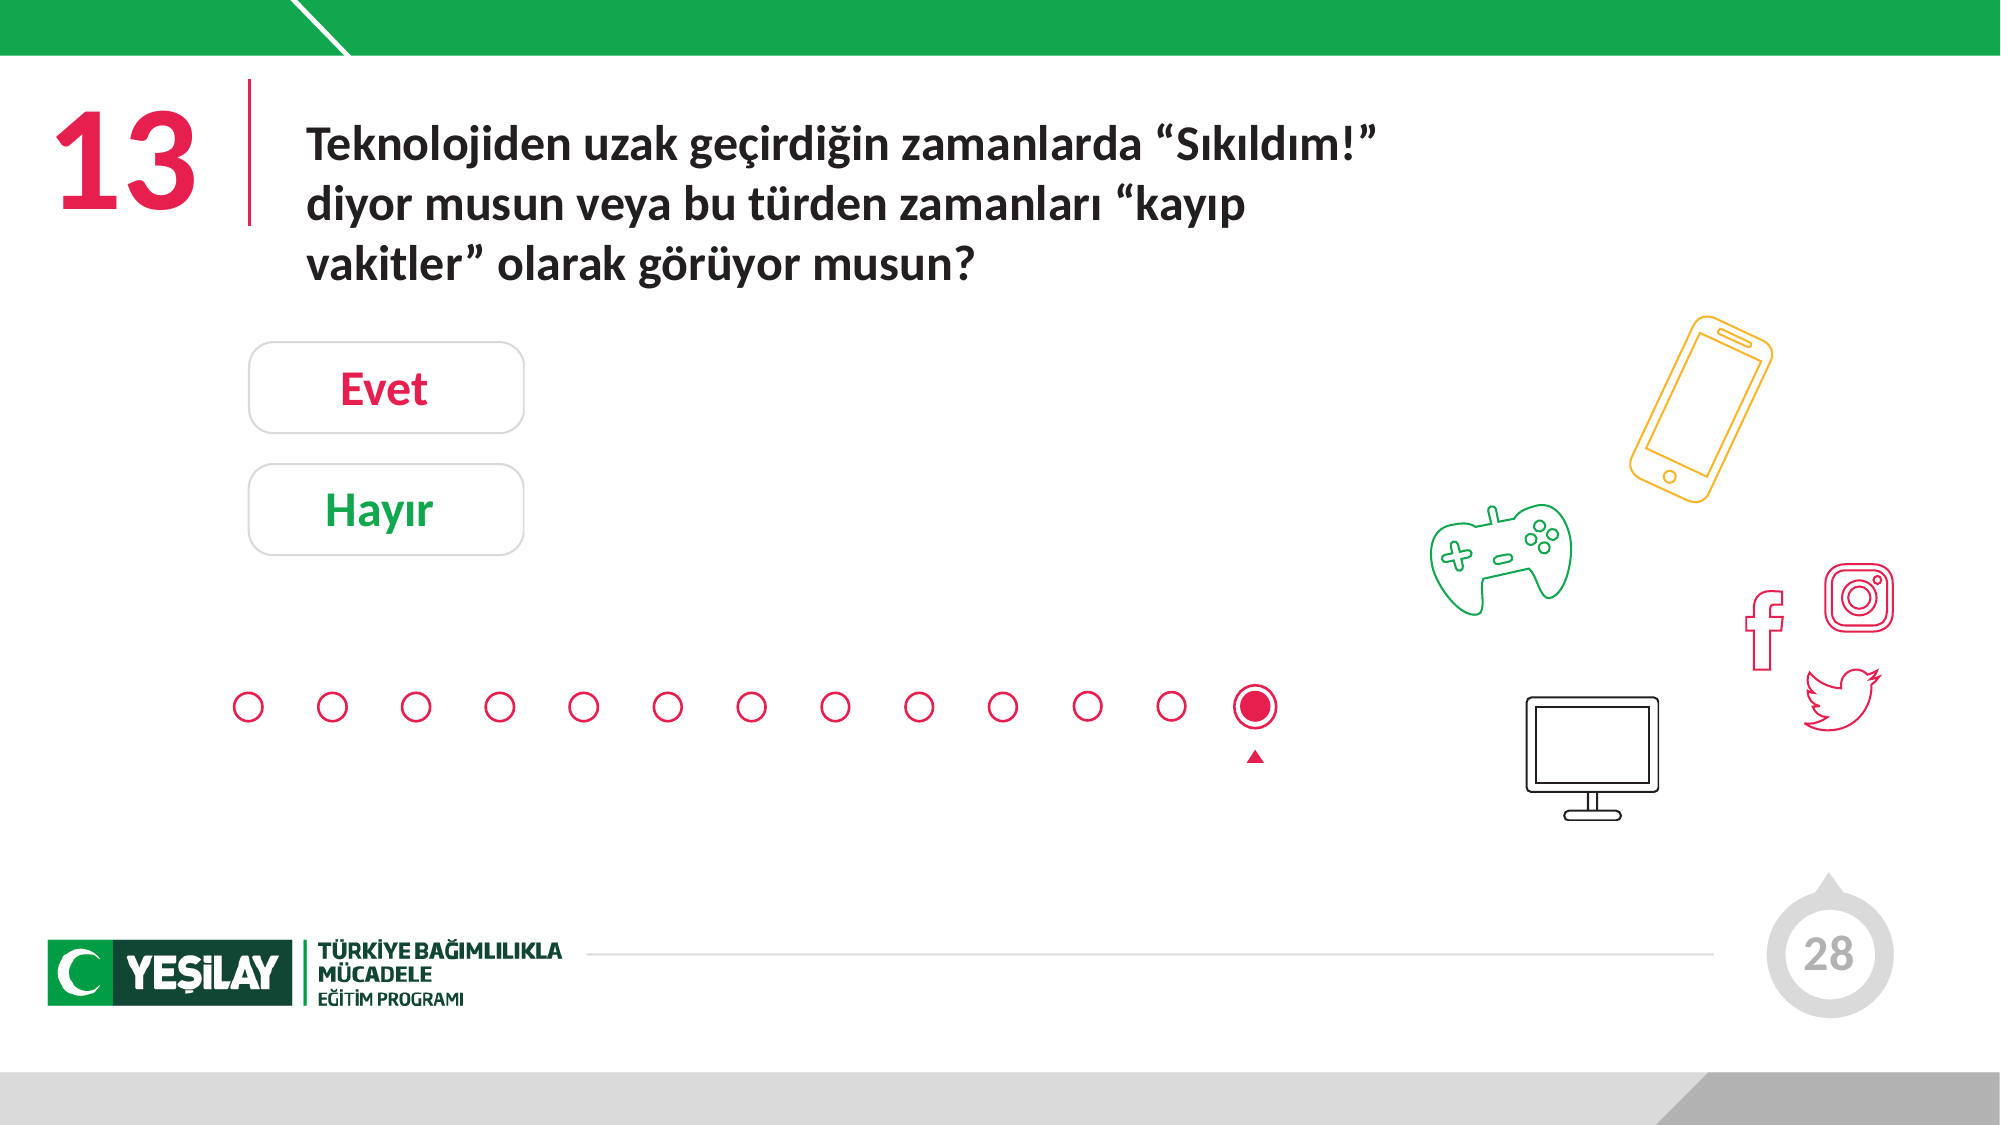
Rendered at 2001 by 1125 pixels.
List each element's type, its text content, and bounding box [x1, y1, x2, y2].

picture [1429, 503, 1574, 616]
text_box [234, 691, 1270, 722]
picture [1525, 695, 1660, 821]
text_box Teknolojiden uzak geçirdiğin zamanlarda “Sıkıldım!” diyor musun veya bu türden zamanları “kayıp vakitler” olarak görüyor musun? [291, 102, 1395, 298]
picture [1628, 315, 1774, 505]
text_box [247, 463, 525, 557]
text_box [30, 52, 253, 250]
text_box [247, 341, 525, 435]
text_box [1234, 685, 1277, 763]
picture [1745, 563, 1895, 732]
picture [0, 872, 2000, 1125]
